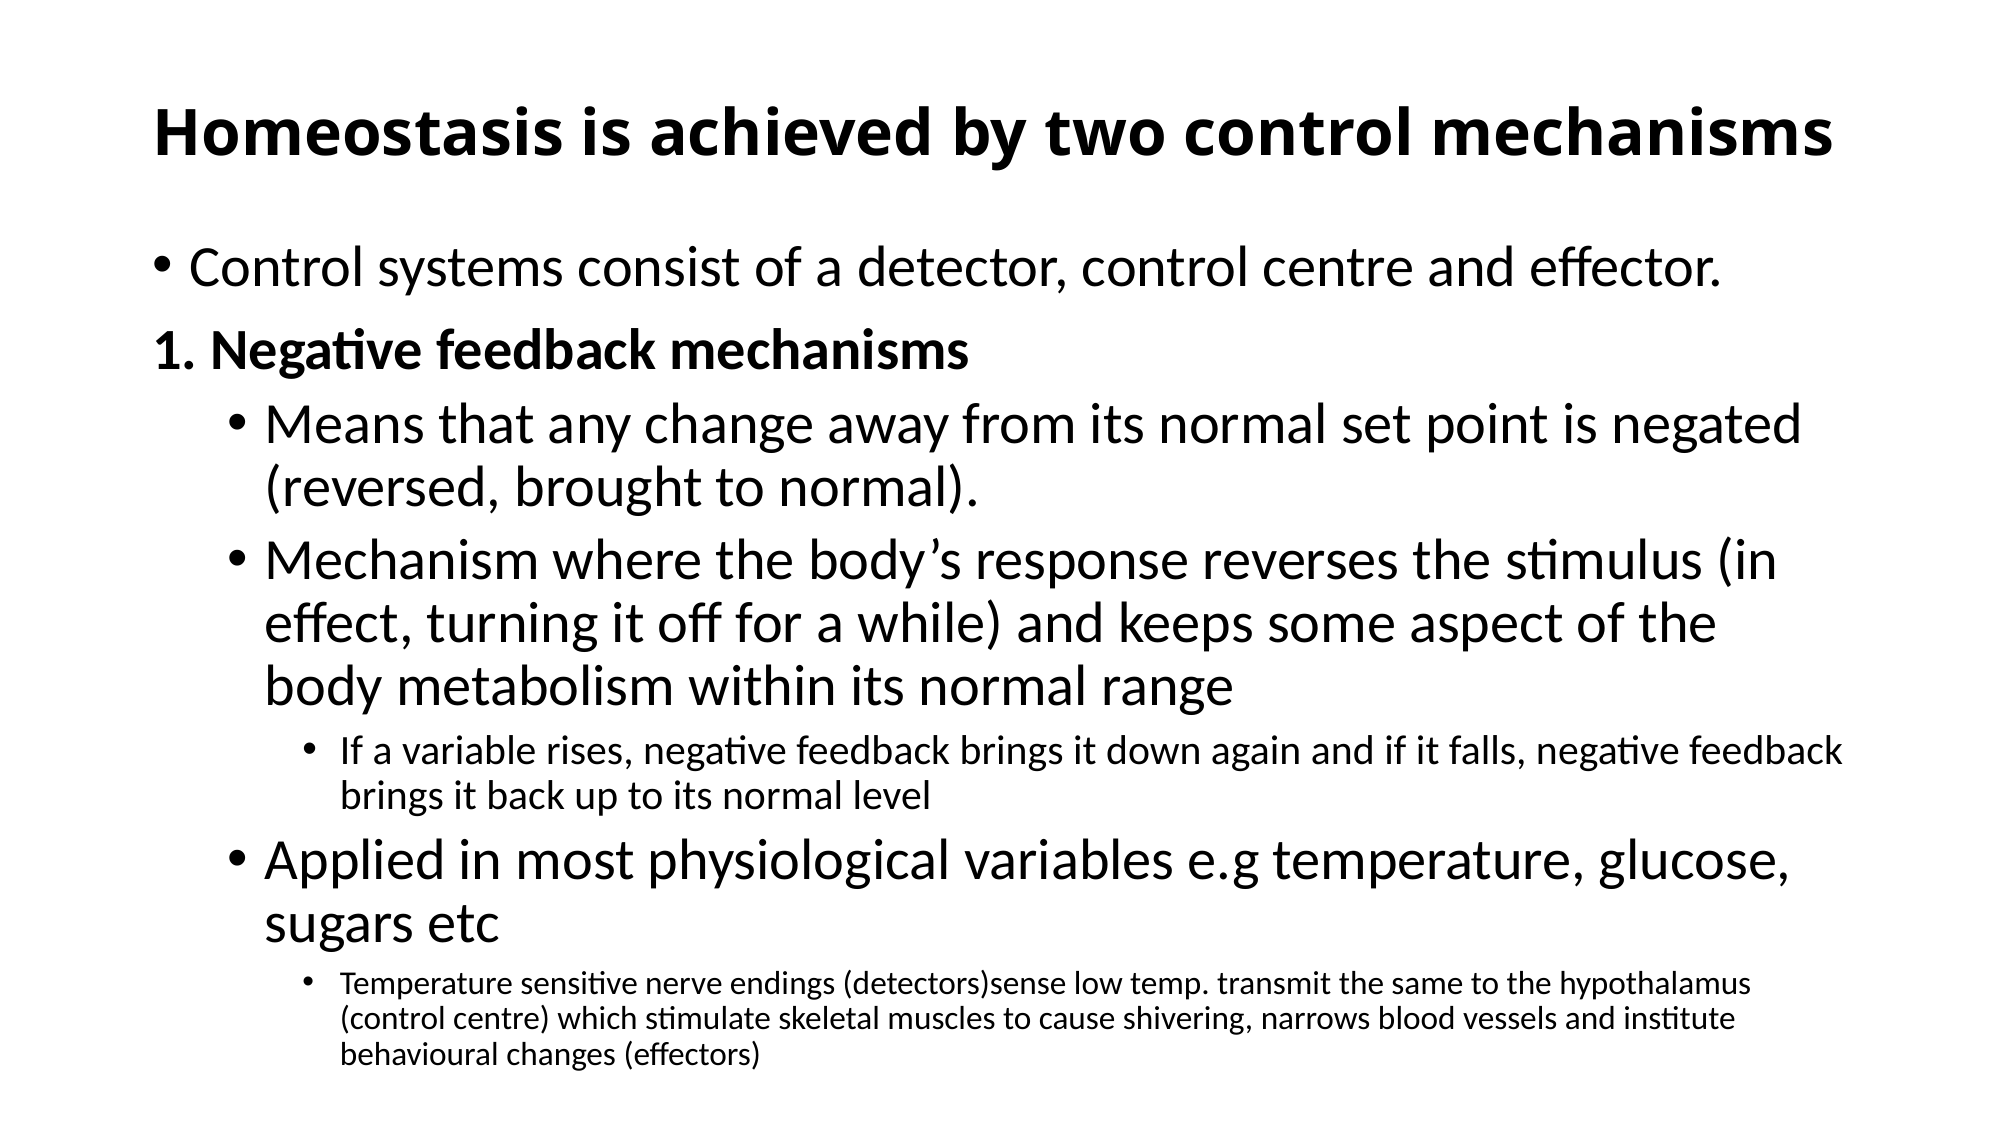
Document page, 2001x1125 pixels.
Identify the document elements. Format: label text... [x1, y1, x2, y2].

list Control systems consist of a detector, control centre and effector. 1. Negative feedback mechanisms Means that any change away from its normal set point is negated (reversed, brought to normal). Mechanism where the body’s response reverses the stimulus (in effect, turning it off for a while) and keeps some aspect of the body metabolism within its normal range If a variable rises, negative feedback brings it down again and if it falls, negative feedback brings it back up to its normal level Applied in most physiological variables e.g temperature, glucose, sugars etc Temperature sensitive nerve endings (detectors)sense low temp. transmit the same to the hypothalamus (control centre) which stimulate skeletal muscles to cause shivering, narrows blood vessels and institute behavioural changes (effectors) [137, 228, 1863, 1090]
title Homeostasis is achieved by two control mechanisms [137, 59, 1863, 210]
